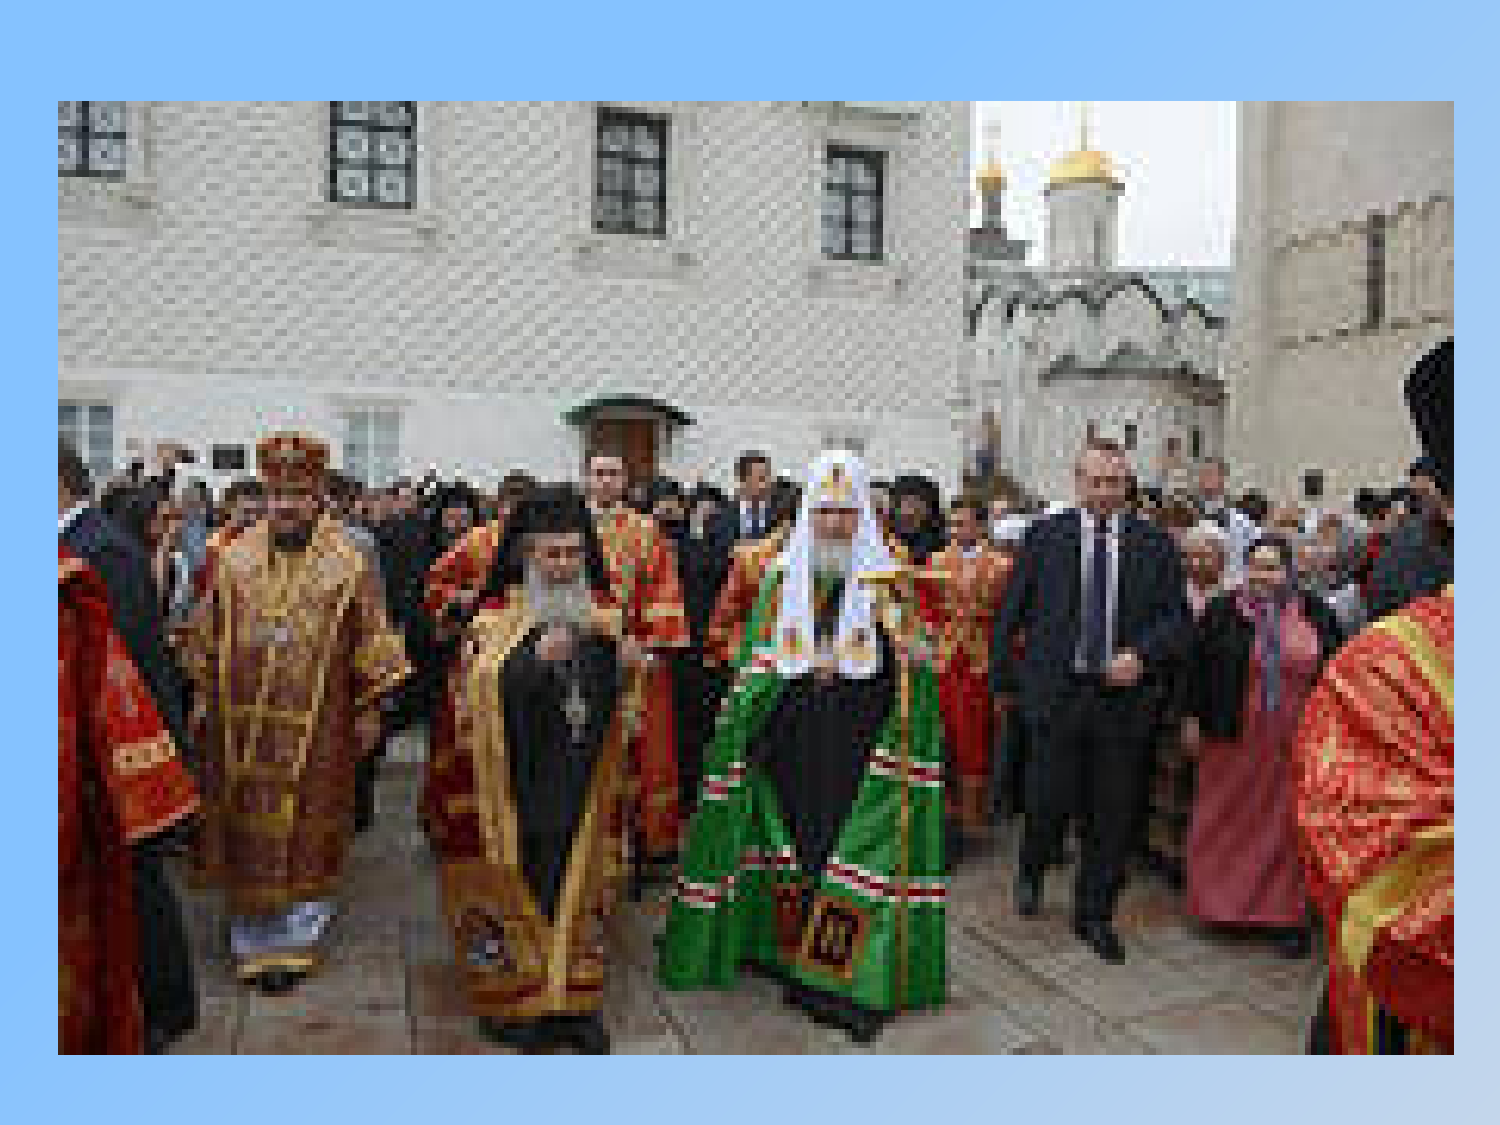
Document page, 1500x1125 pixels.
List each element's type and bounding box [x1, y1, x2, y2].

picture [58, 101, 1454, 1055]
